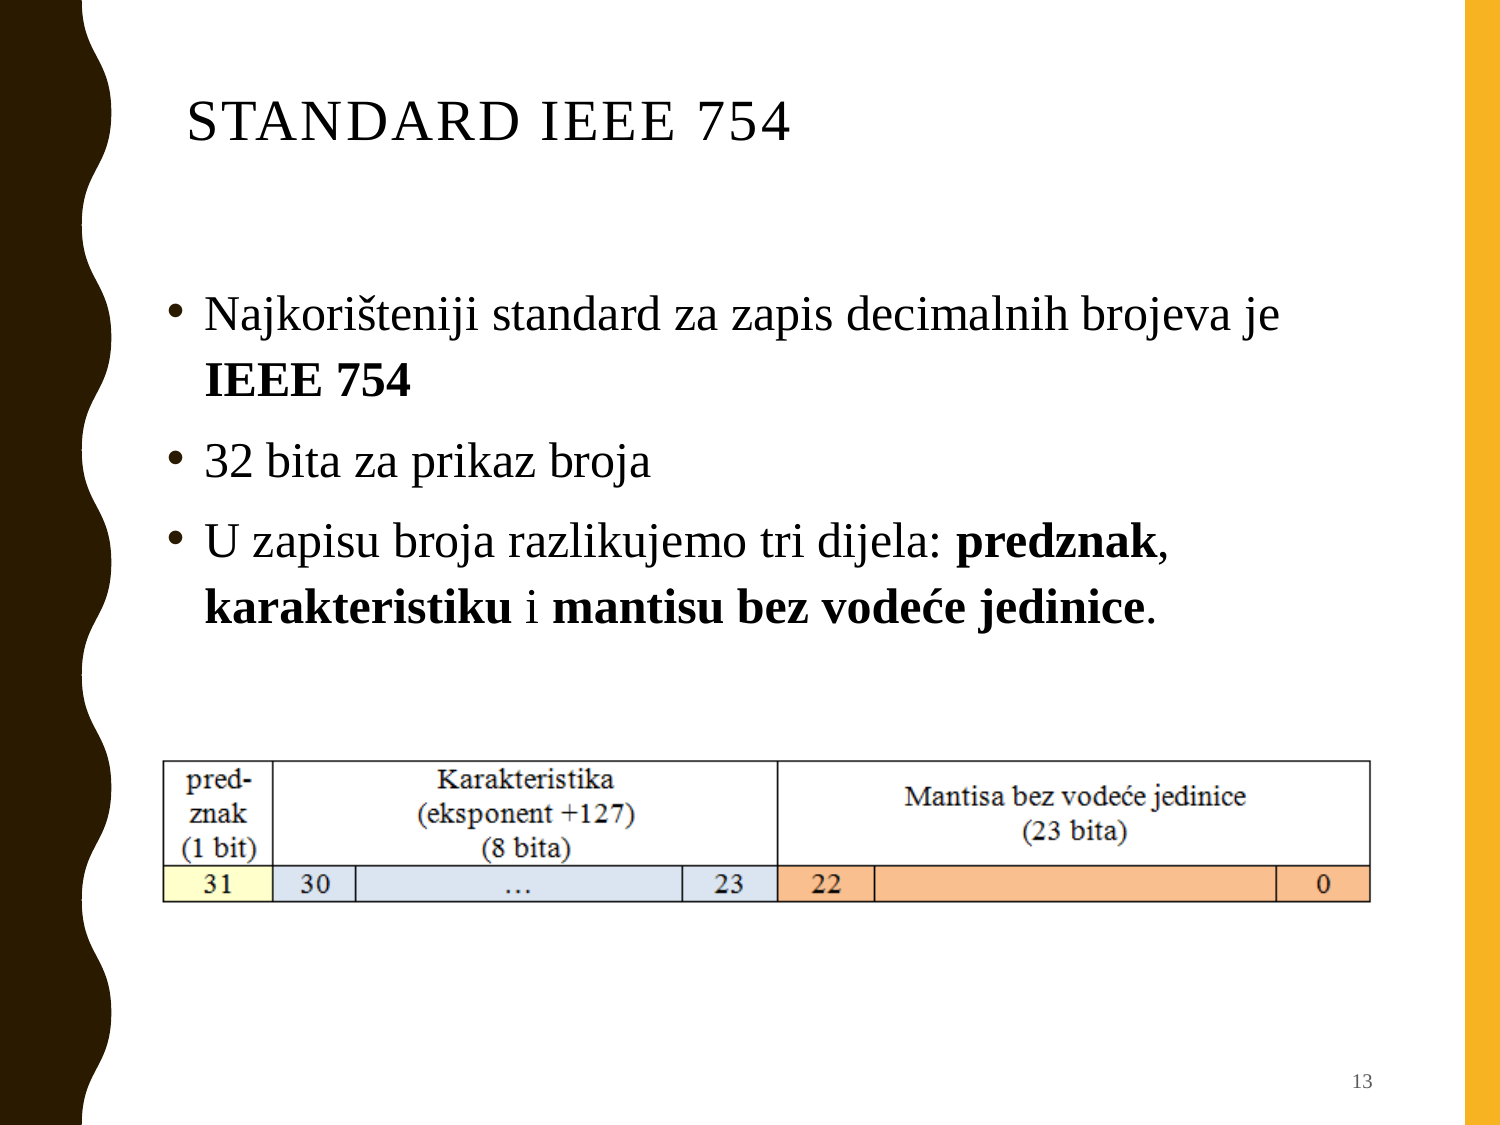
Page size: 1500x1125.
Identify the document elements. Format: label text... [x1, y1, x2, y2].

list Najkorišteniji standard za zapis decimalnih brojeva je IEEE 754 32 bita za prikaz broja U zapisu broja razlikujemo tri dijela: predznak, karakteristiku i mantisu bez vodeće jedinice. [76, 267, 1427, 1010]
title Standard IEEE 754 [171, 82, 894, 175]
picture [147, 739, 1388, 917]
slide_number 13 [1040, 1051, 1388, 1109]
